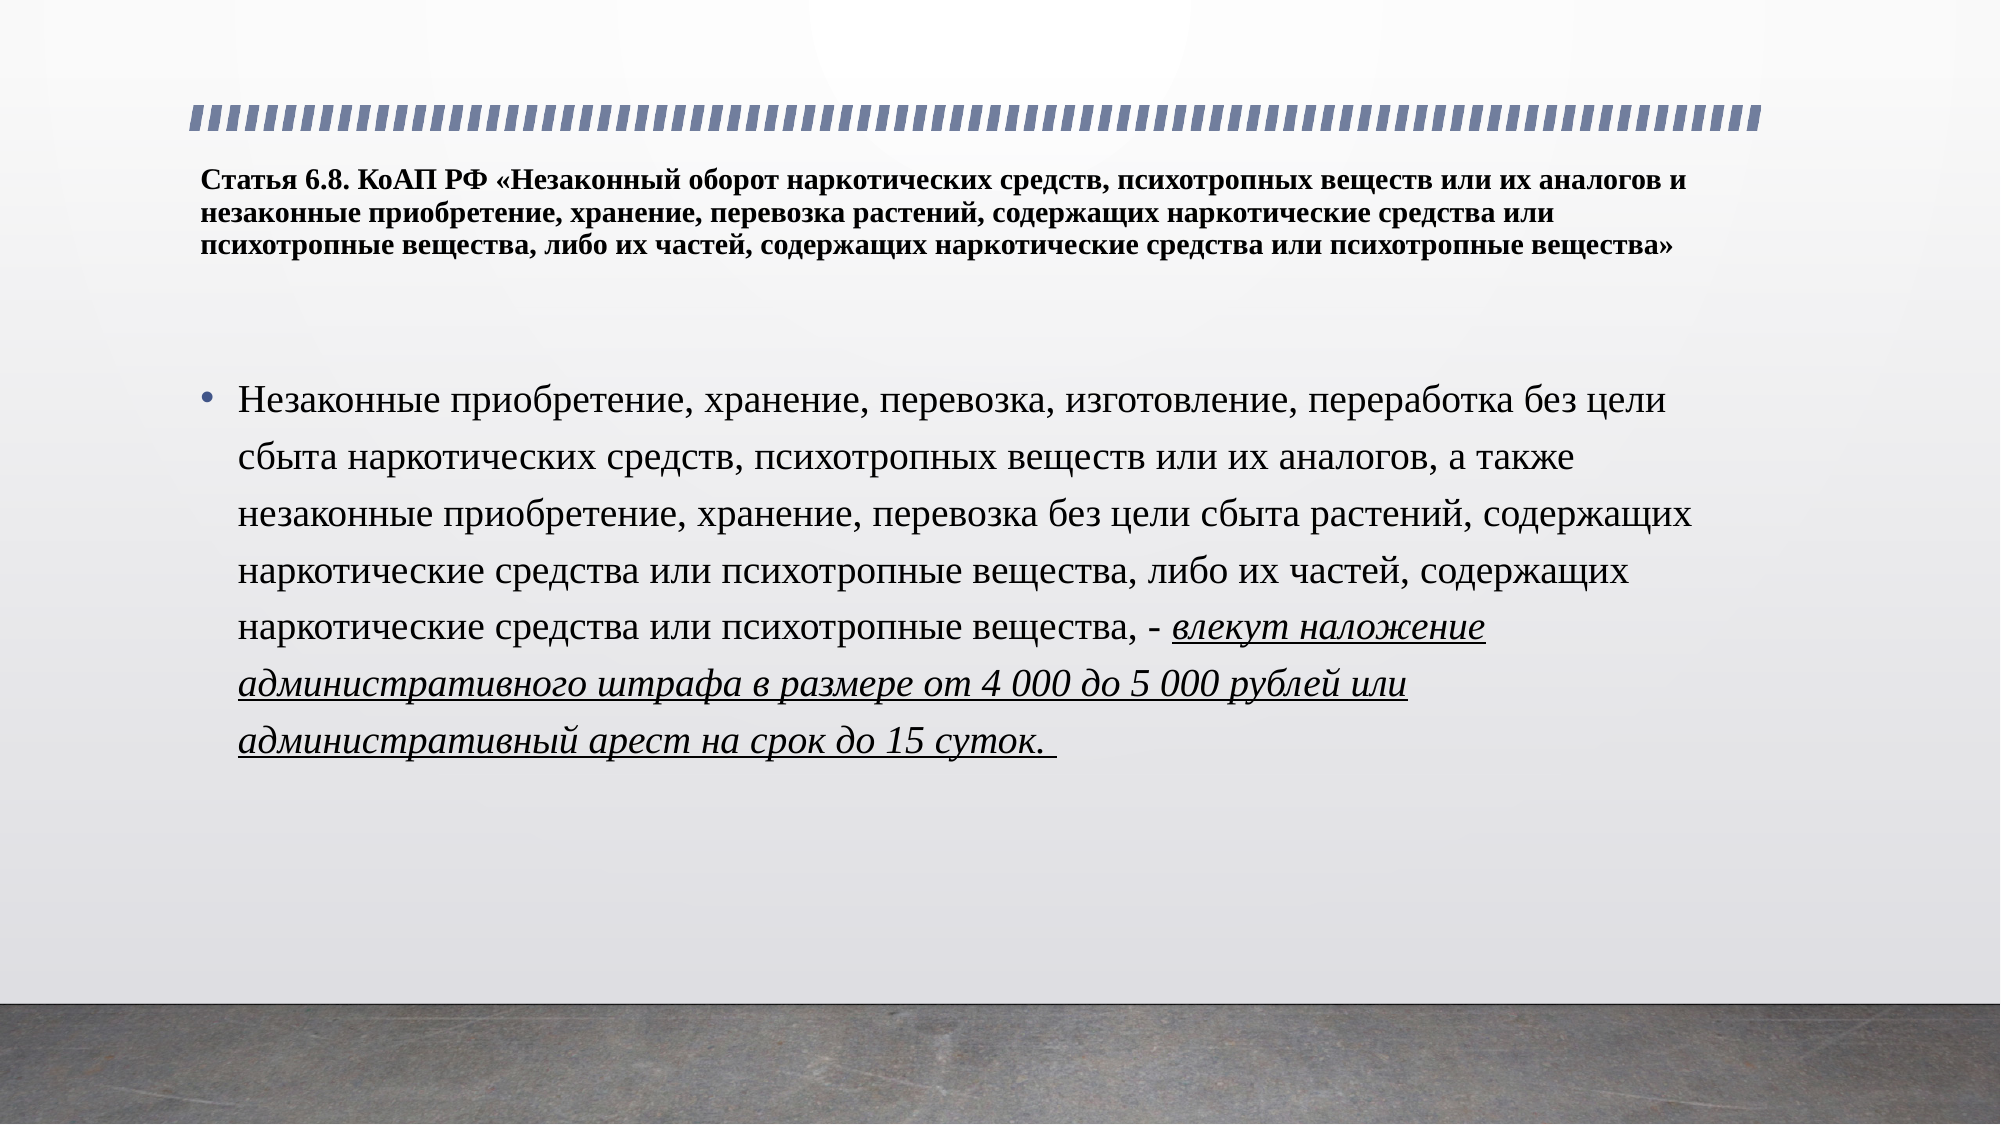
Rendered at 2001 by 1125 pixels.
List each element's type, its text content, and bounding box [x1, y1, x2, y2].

title Статья 6.8. КоАП РФ «Незаконный оборот наркотических средств, психотропных веществ или их аналогов и незаконные приобретение, хранение, перевозка растений, содержащих наркотические средства или психотропные вещества, либо их частей, содержащих наркотические средства или психотропные вещества» [185, 156, 1761, 329]
list Незаконные приобретение, хранение, перевозка, изготовление, переработка без цели сбыта наркотических средств, психотропных веществ или их аналогов, а также незаконные приобретение, хранение, перевозка без цели сбыта растений, содержащих наркотические средства или психотропные вещества, либо их частей, содержащих наркотические средства или психотропные вещества, - влекут наложение административного штрафа в размере от 4 000 до 5 000 рублей или административный арест на срок до 15 суток. [185, 356, 1761, 897]
picture [0, 1004, 2000, 1124]
